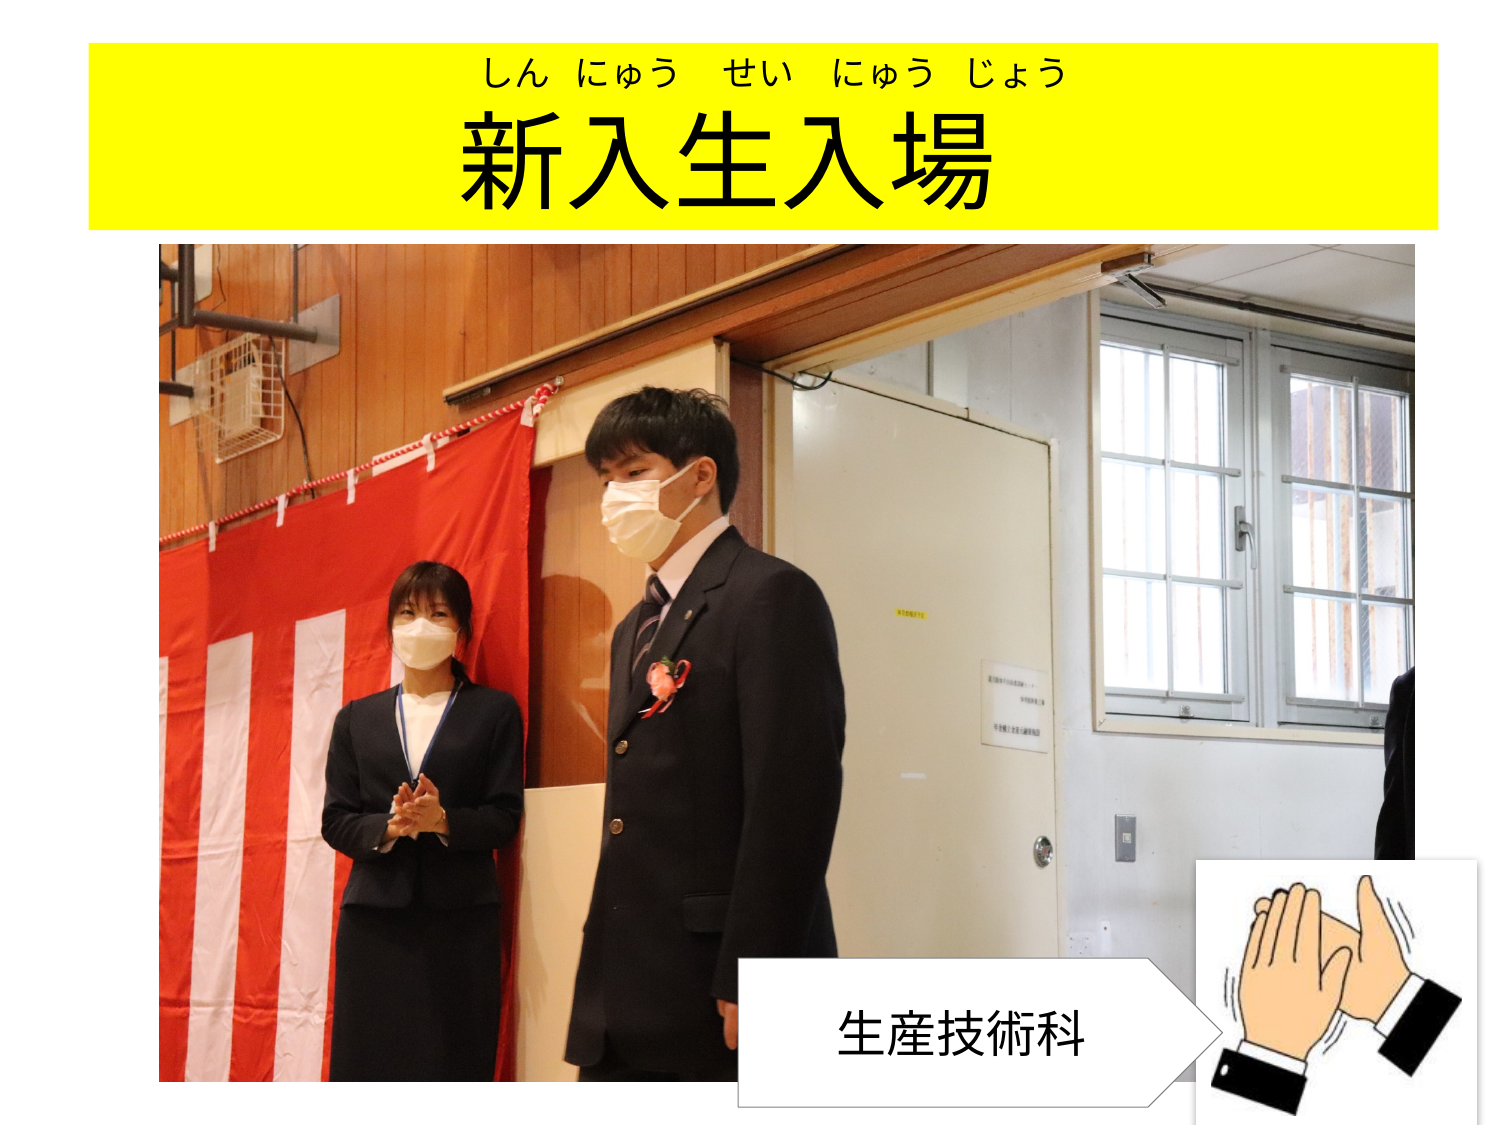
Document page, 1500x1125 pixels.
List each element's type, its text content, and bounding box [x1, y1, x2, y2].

title しん にゅう せい にゅう じょう 新入生入場 [88, 42, 1439, 231]
picture [159, 244, 1463, 1117]
text_box 生産技術科 [736, 1091, 1168, 1110]
